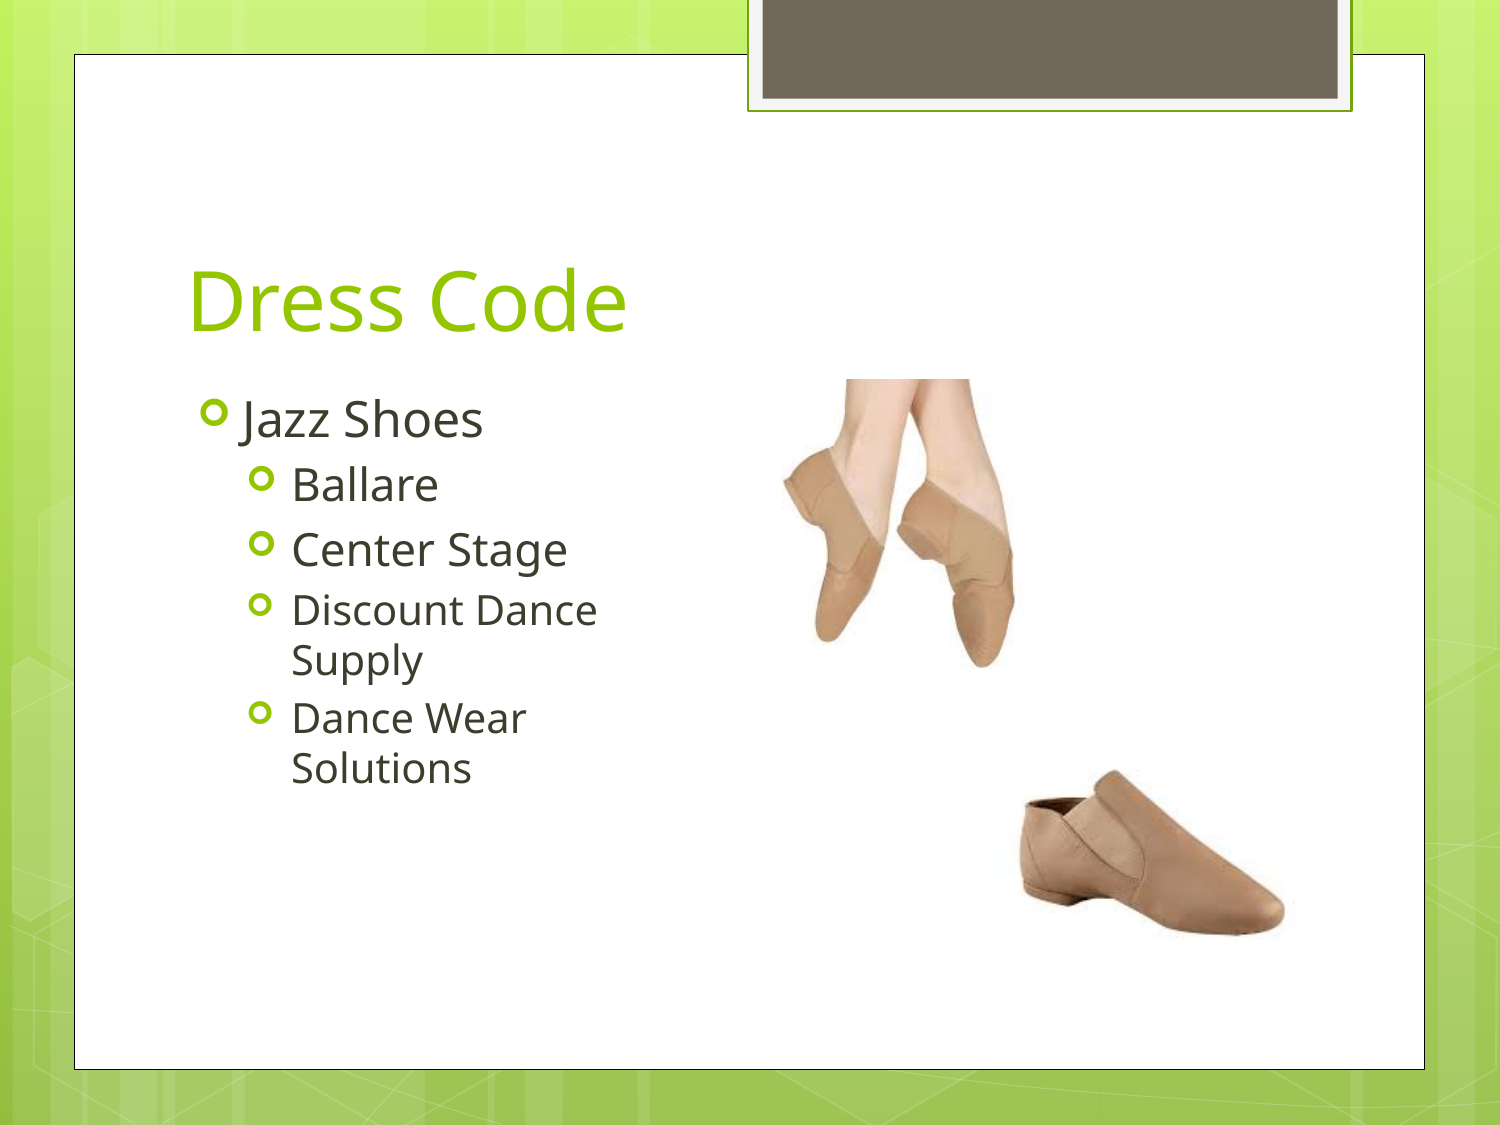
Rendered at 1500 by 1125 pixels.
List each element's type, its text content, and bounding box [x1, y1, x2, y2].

picture [970, 678, 1324, 1057]
list Jazz Shoes Ballare Center Stage Discount Dance Supply Dance Wear Solutions [171, 379, 732, 953]
title Dress Code [171, 168, 1324, 357]
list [761, 379, 1047, 670]
